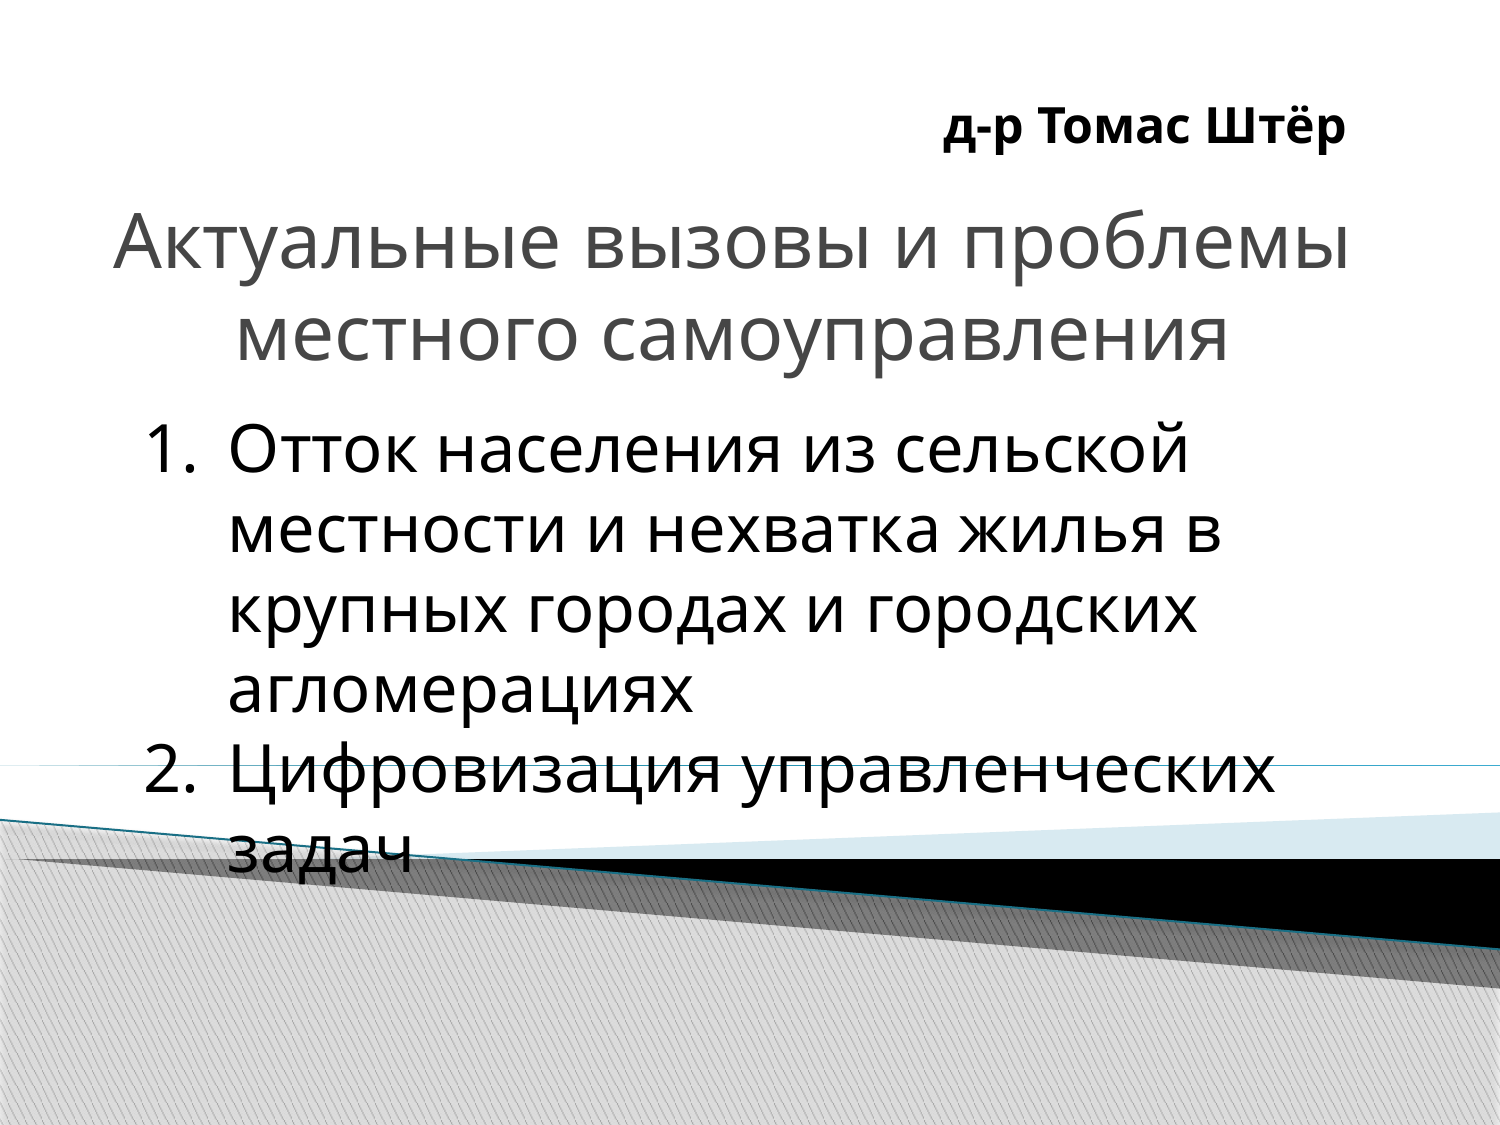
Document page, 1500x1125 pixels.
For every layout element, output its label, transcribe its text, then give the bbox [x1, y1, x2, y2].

picture [405, 893, 1500, 989]
picture [5, 859, 128, 869]
text_box Отток населения из сельской местности и нехватка жилья в крупных городах и городских агломерациях Цифровизация управленческих задач [128, 398, 1452, 893]
title д-р Томас Штёр [856, 54, 1435, 161]
subtitle Актуальные вызовы и проблемы местного самоуправления [64, 184, 1412, 386]
